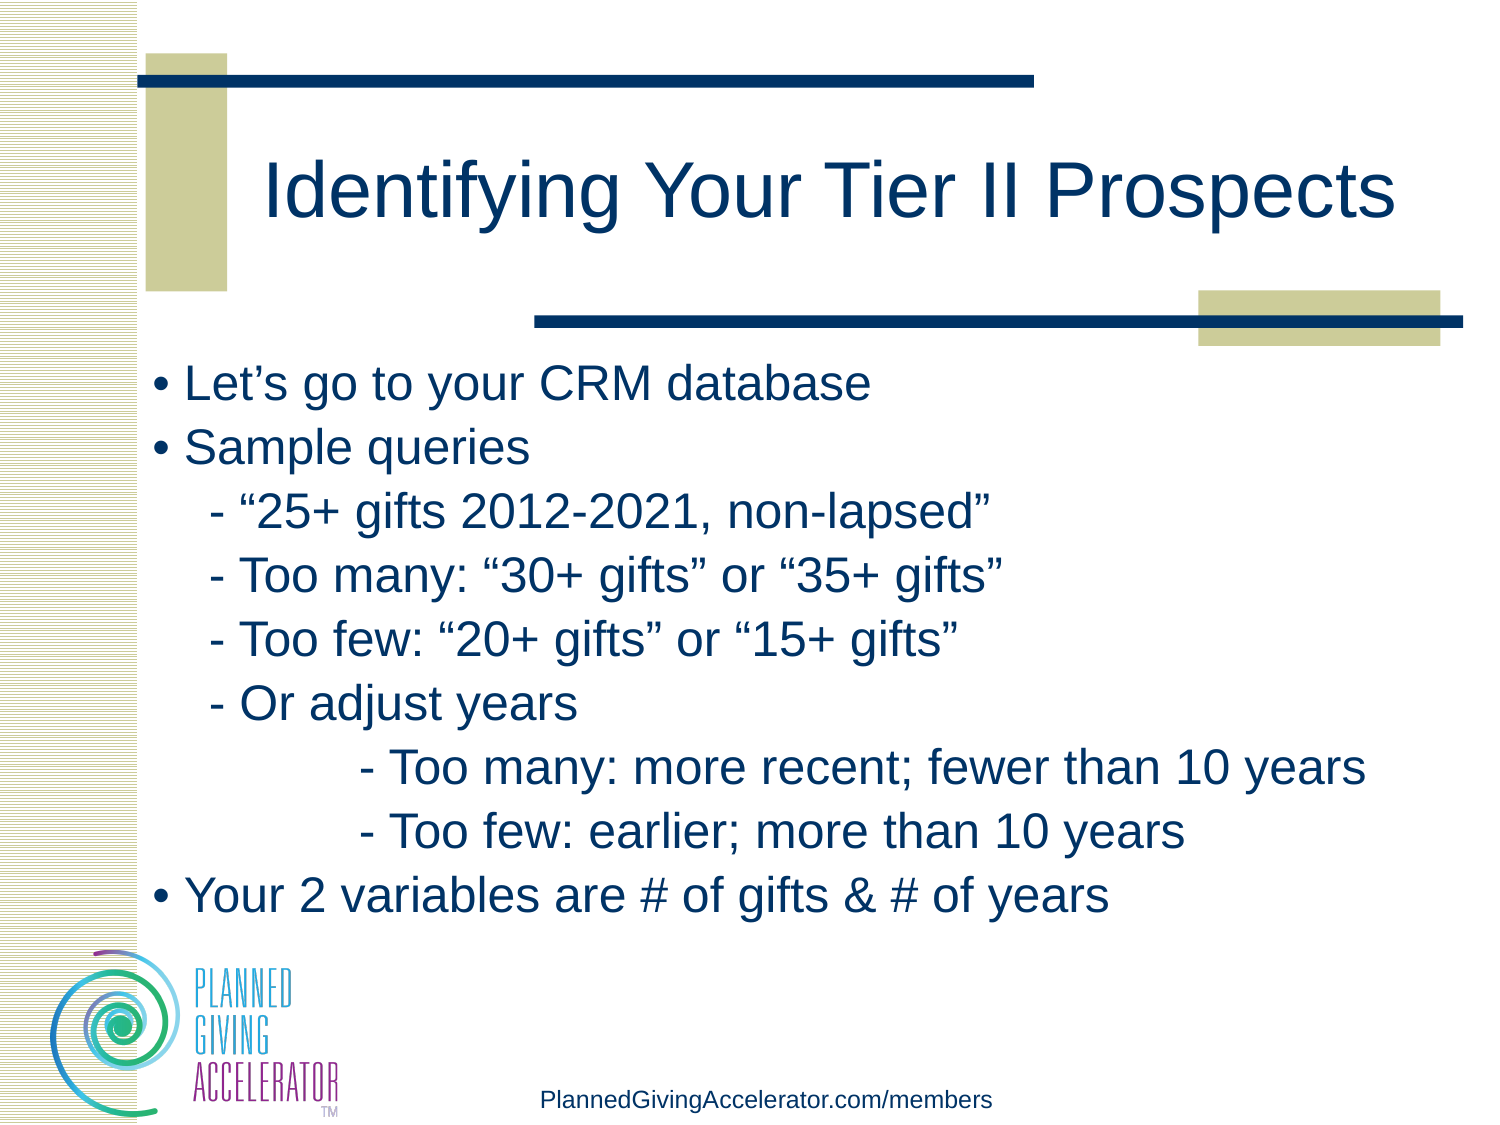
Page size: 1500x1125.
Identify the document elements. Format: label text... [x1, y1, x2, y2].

list • Let’s go to your CRM database • Sample queries - “25+ gifts 2012-2021, non-lapsed” - Too many: “30+ gifts” or “35+ gifts” - Too few: “20+ gifts” or “15+ gifts” - Or adjust years - Too many: more recent; fewer than 10 years - Too few: earlier; more than 10 years • Your 2 variables are # of gifts & # of years [137, 350, 1443, 950]
title Identifying Your Tier II Prospects [225, 99, 1436, 288]
footer PlannedGivingAccelerator.com/members [513, 1046, 1021, 1122]
